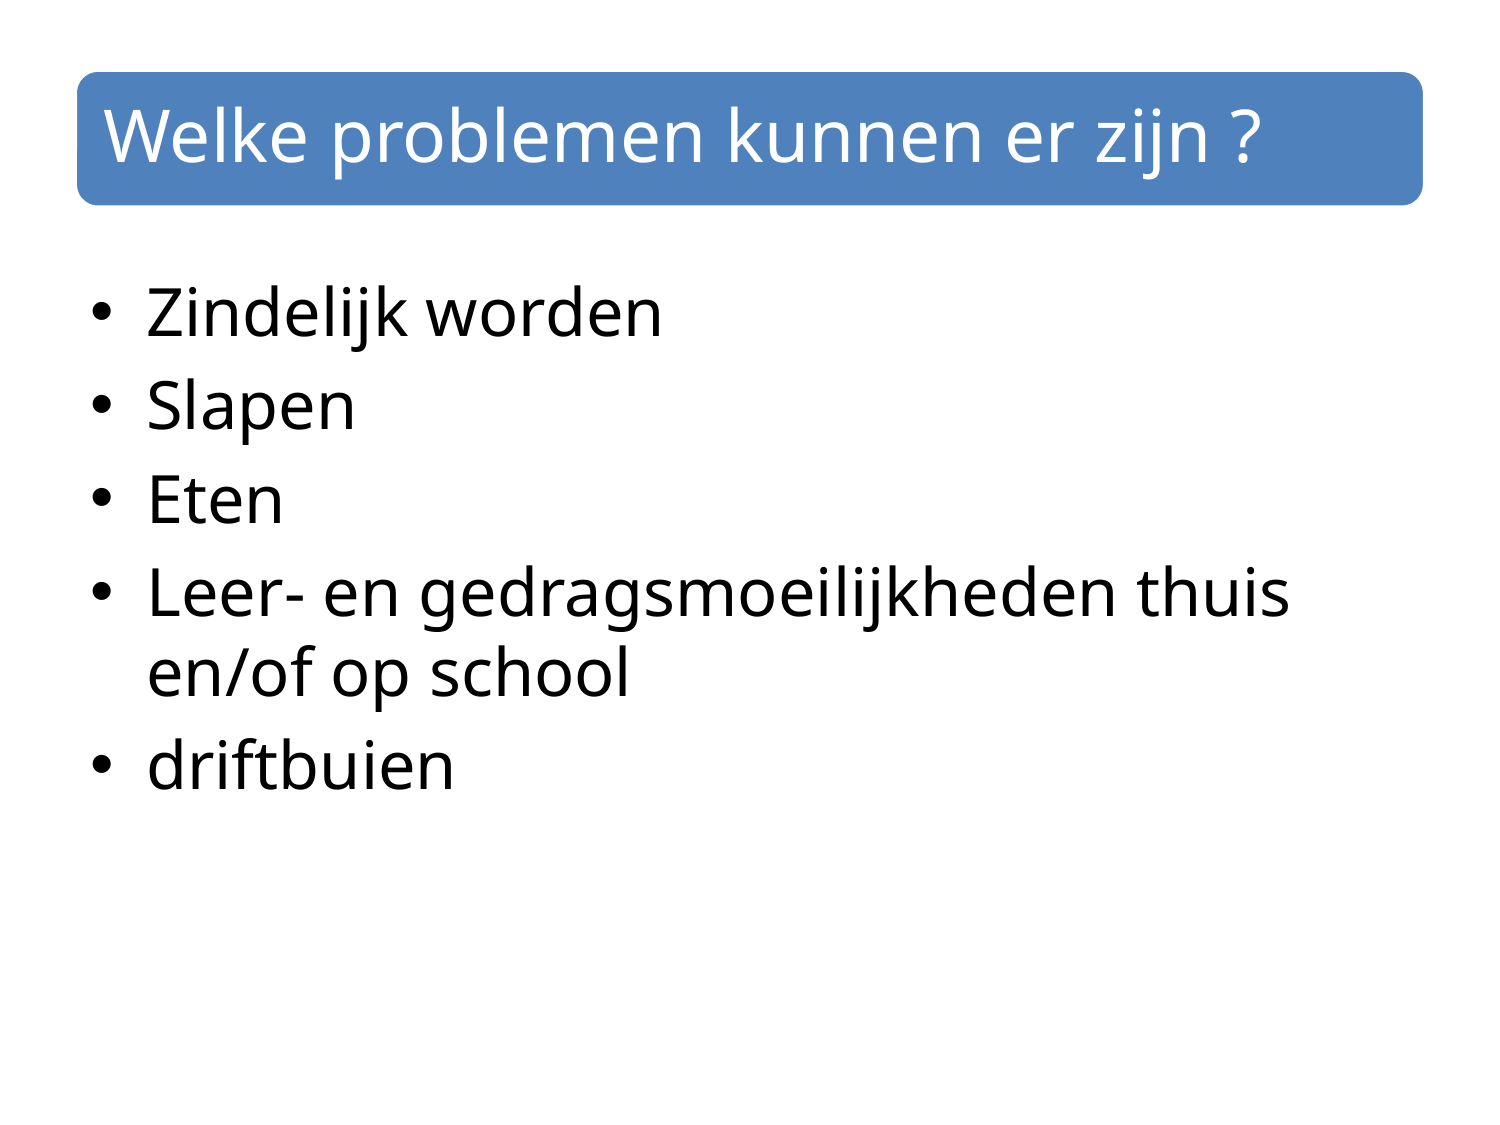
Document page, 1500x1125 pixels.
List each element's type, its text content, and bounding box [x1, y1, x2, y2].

list Zindelijk worden Slapen Eten Leer- en gedragsmoeilijkheden thuis en/of op school driftbuien [75, 262, 1425, 1005]
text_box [74, 44, 1426, 233]
